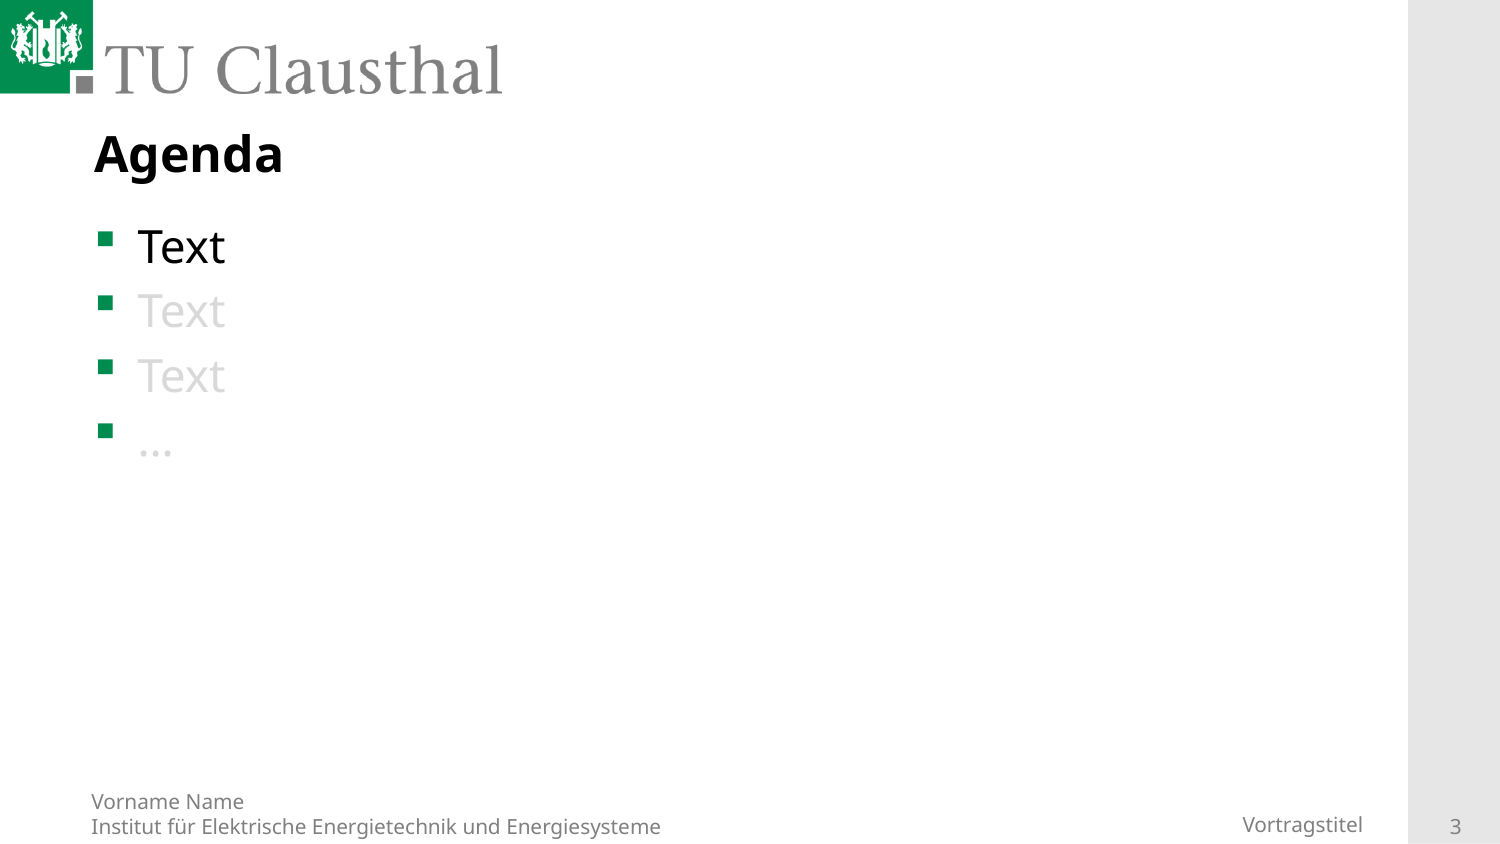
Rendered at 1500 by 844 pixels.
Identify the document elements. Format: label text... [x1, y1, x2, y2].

list Text Text Text … [78, 210, 1379, 741]
picture [0, 0, 502, 94]
title Agenda [79, 114, 1375, 201]
